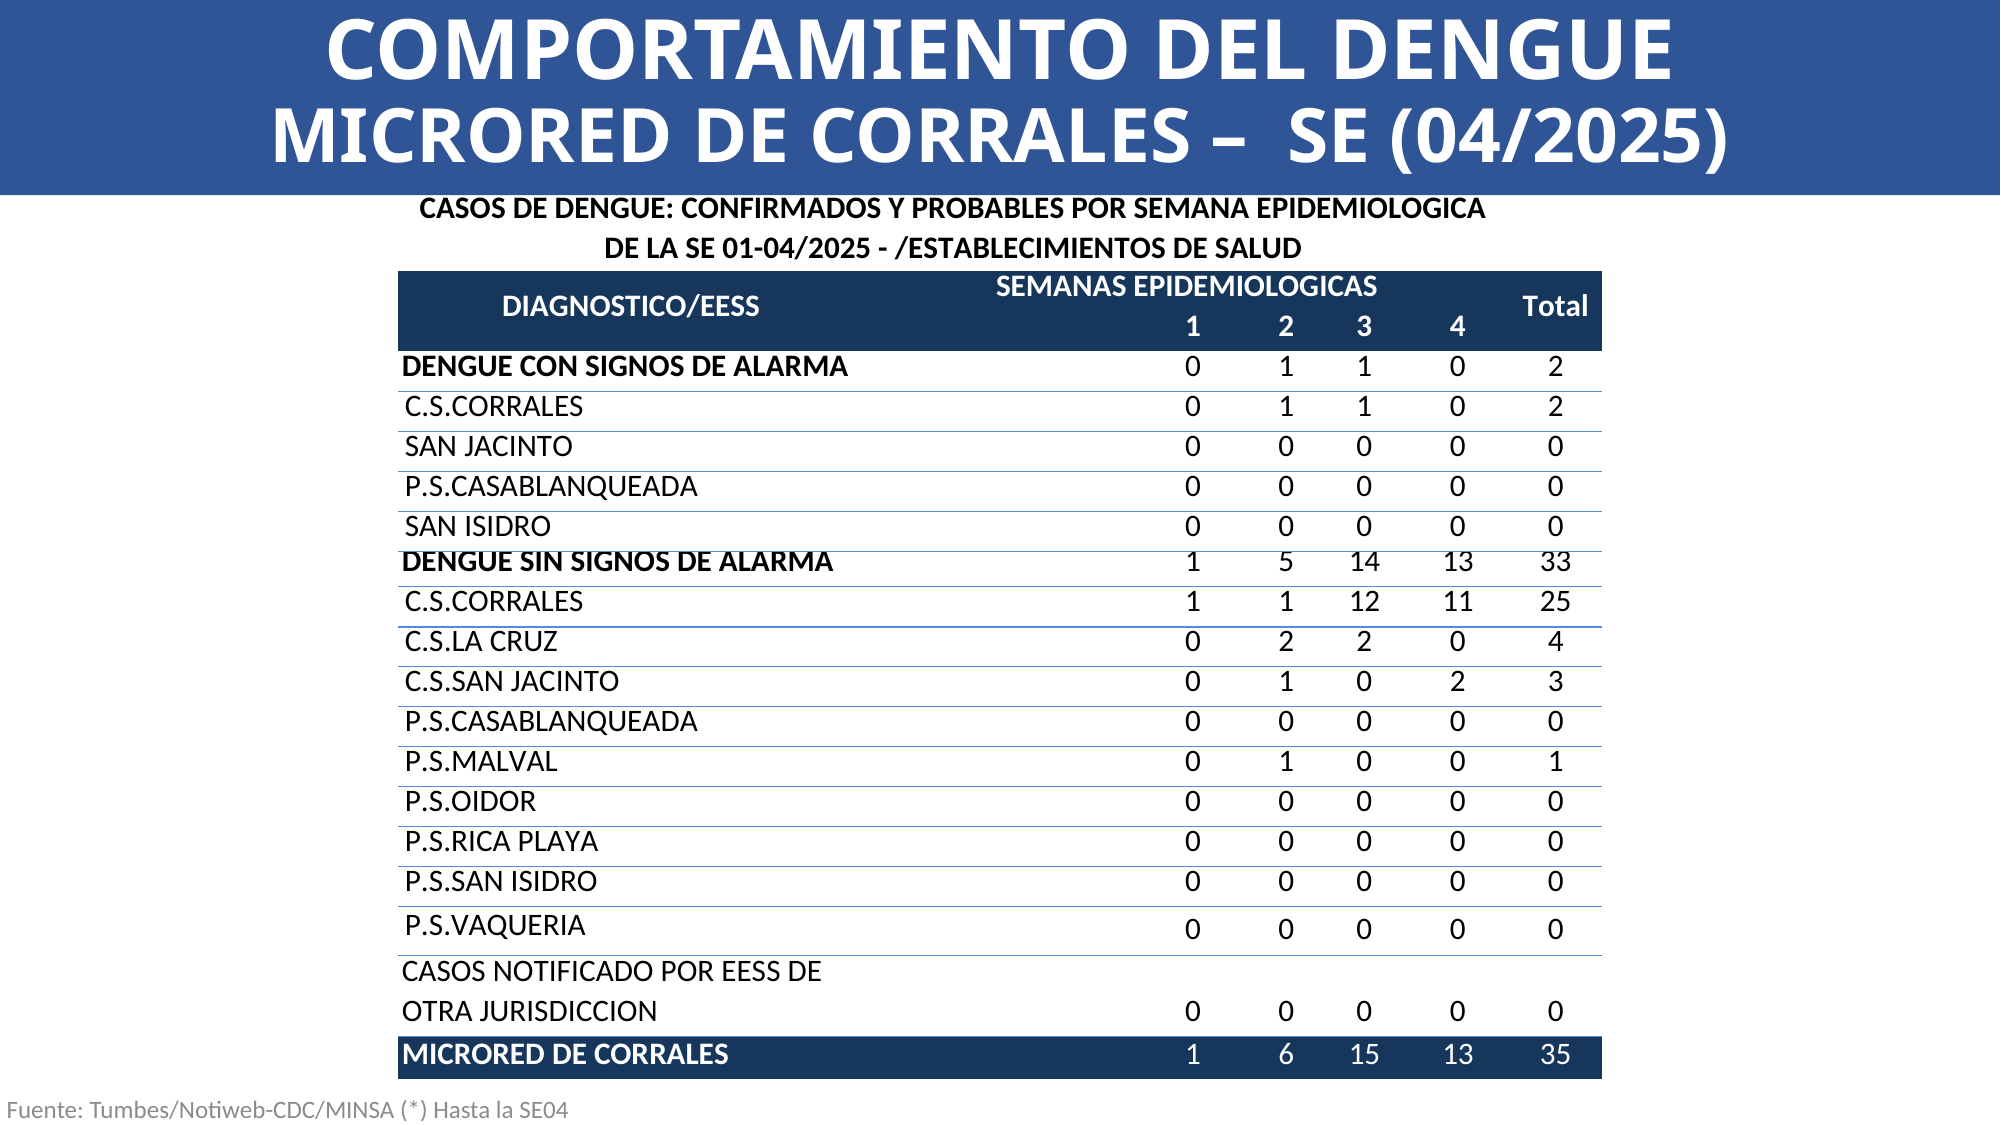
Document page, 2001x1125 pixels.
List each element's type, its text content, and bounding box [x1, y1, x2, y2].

text_box COMPORTAMIENTO DEL DENGUE MICRORED DE CORRALES – SE (04/2025) [0, 0, 2000, 196]
footer Fuente: Tumbes/Notiweb-CDC/MINSA (*) Hasta la SE04 [0, 1078, 605, 1125]
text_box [397, 194, 1603, 1080]
